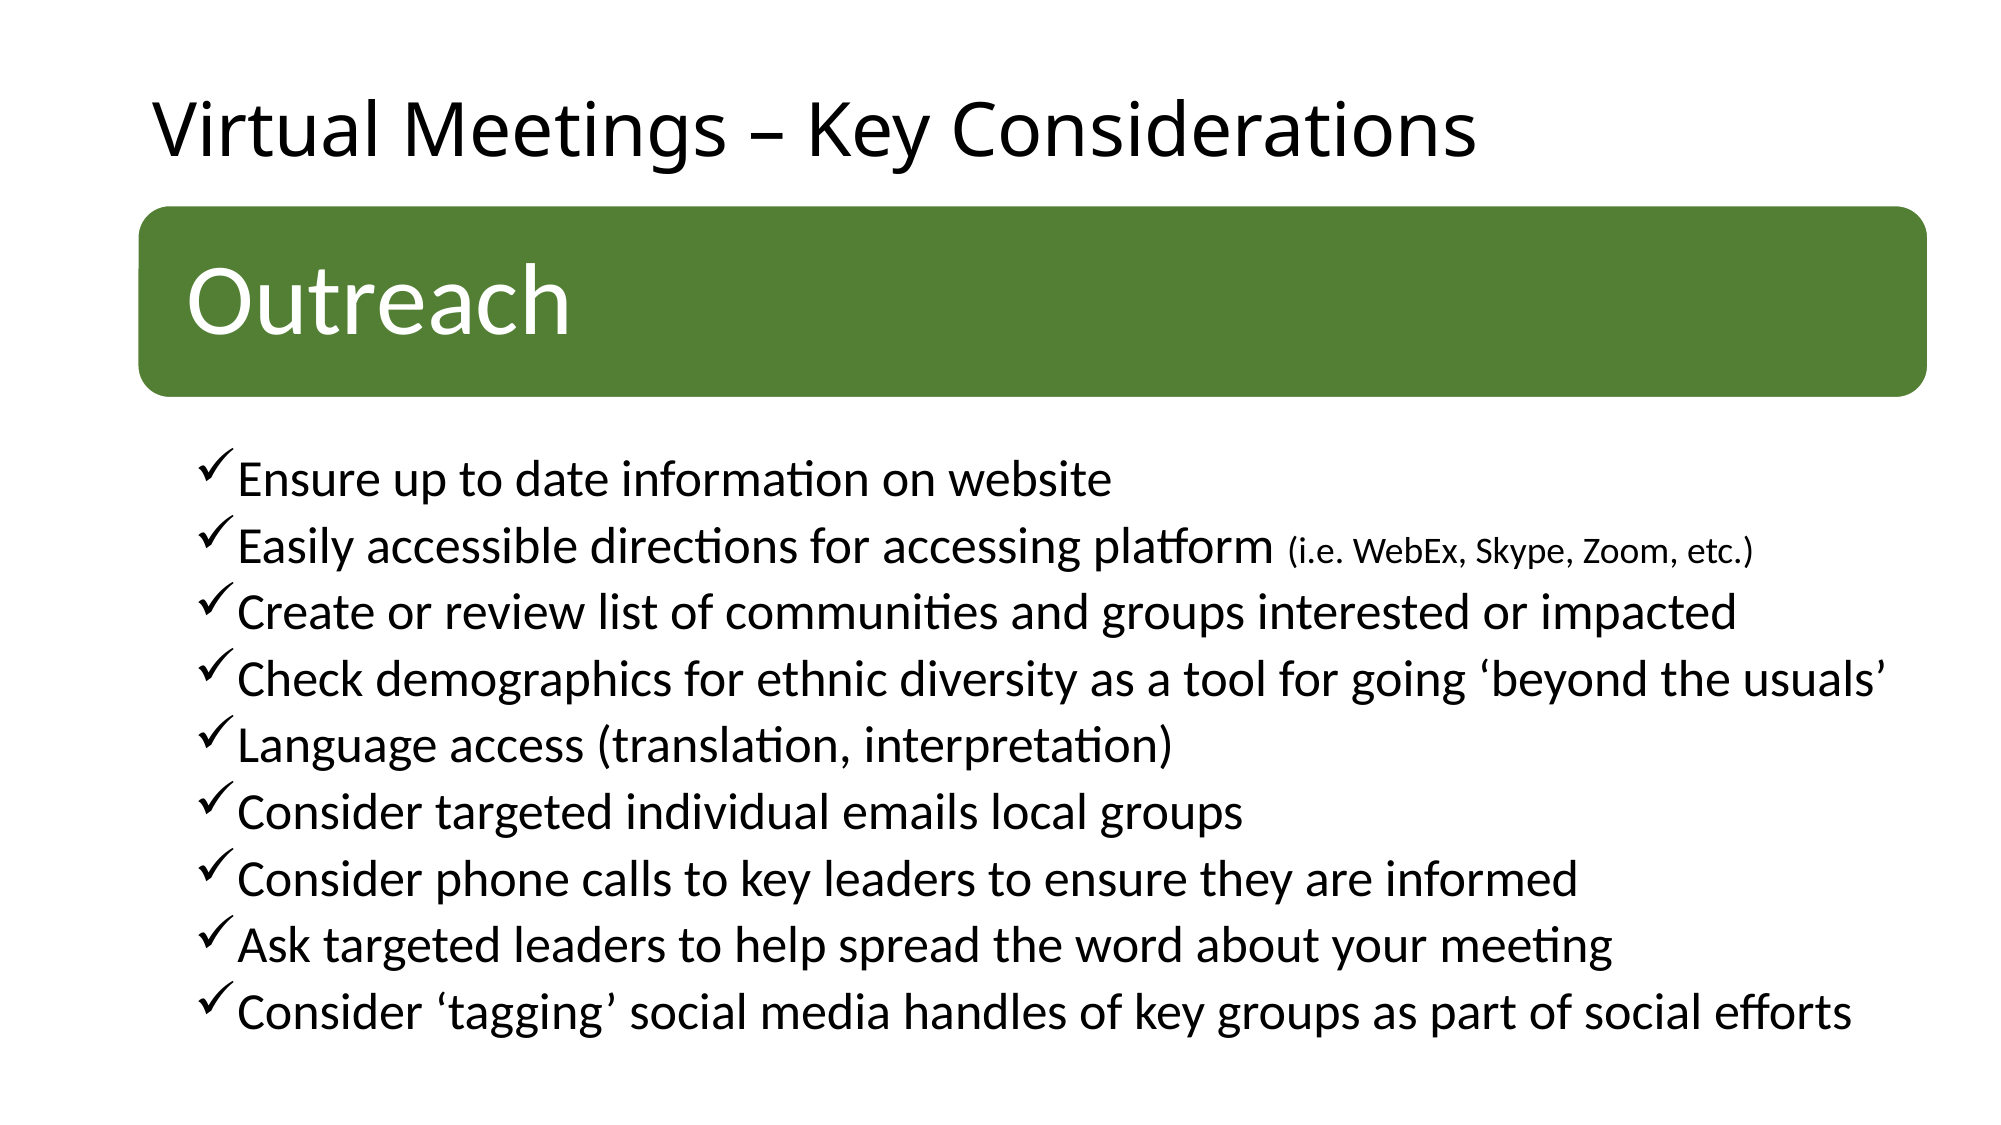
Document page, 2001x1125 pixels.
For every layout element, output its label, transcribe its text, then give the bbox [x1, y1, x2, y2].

title Virtual Meetings – Key Considerations [137, 59, 1863, 205]
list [137, 205, 1929, 1125]
